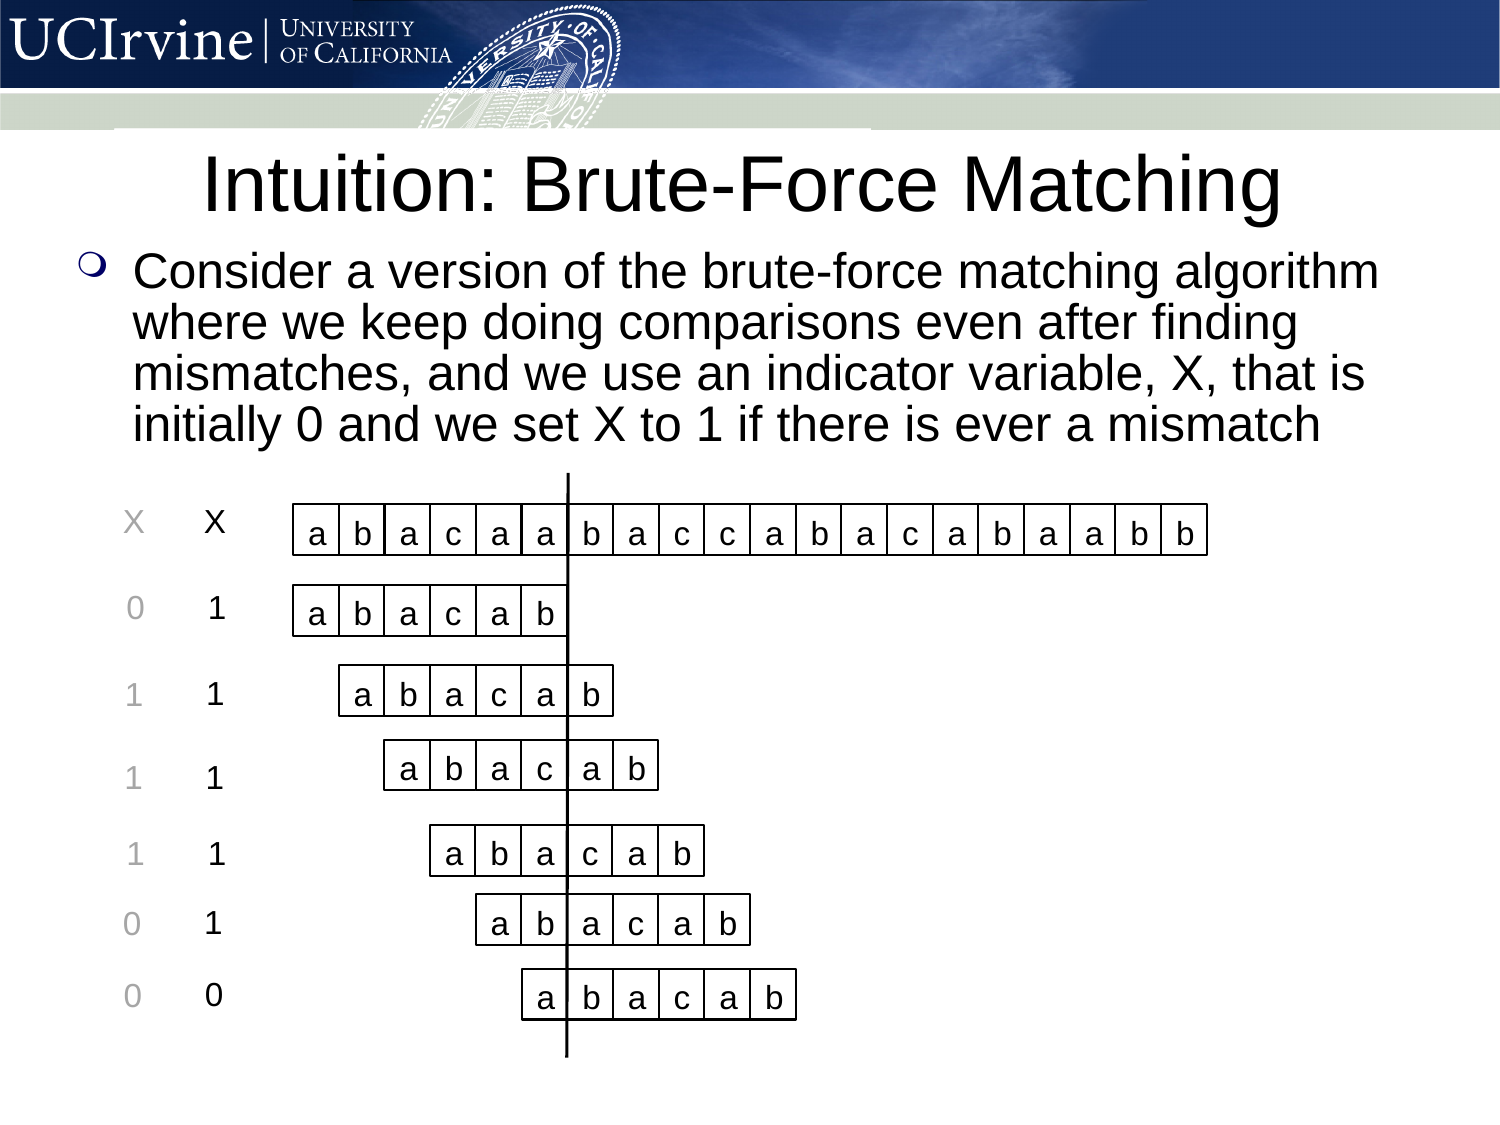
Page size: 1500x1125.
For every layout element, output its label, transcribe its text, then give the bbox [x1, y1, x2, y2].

text_box 0 [108, 894, 157, 949]
text_box 1 [193, 578, 242, 634]
text_box X [189, 492, 242, 548]
text_box 1 [109, 749, 159, 804]
list Consider a version of the brute-force matching algorithm where we keep doing comparisons even after finding mismatches, and we use an indicator variable, X, that is initially 0 and we set X to 1 if there is ever a mismatch [62, 241, 1423, 494]
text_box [569, 504, 1207, 1020]
text_box 1 [189, 893, 238, 949]
text_box 1 [191, 664, 240, 720]
text_box 1 [111, 825, 160, 880]
text_box 1 [109, 665, 159, 721]
picture [0, 0, 1500, 136]
text_box 1 [190, 748, 240, 804]
text_box 0 [111, 579, 160, 634]
text_box X [108, 493, 161, 548]
title Intuition: Brute-Force Matching [35, 105, 1451, 269]
text_box 0 [108, 966, 157, 1022]
text_box 0 [189, 965, 239, 1021]
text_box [292, 504, 566, 1020]
text_box 1 [193, 824, 242, 880]
